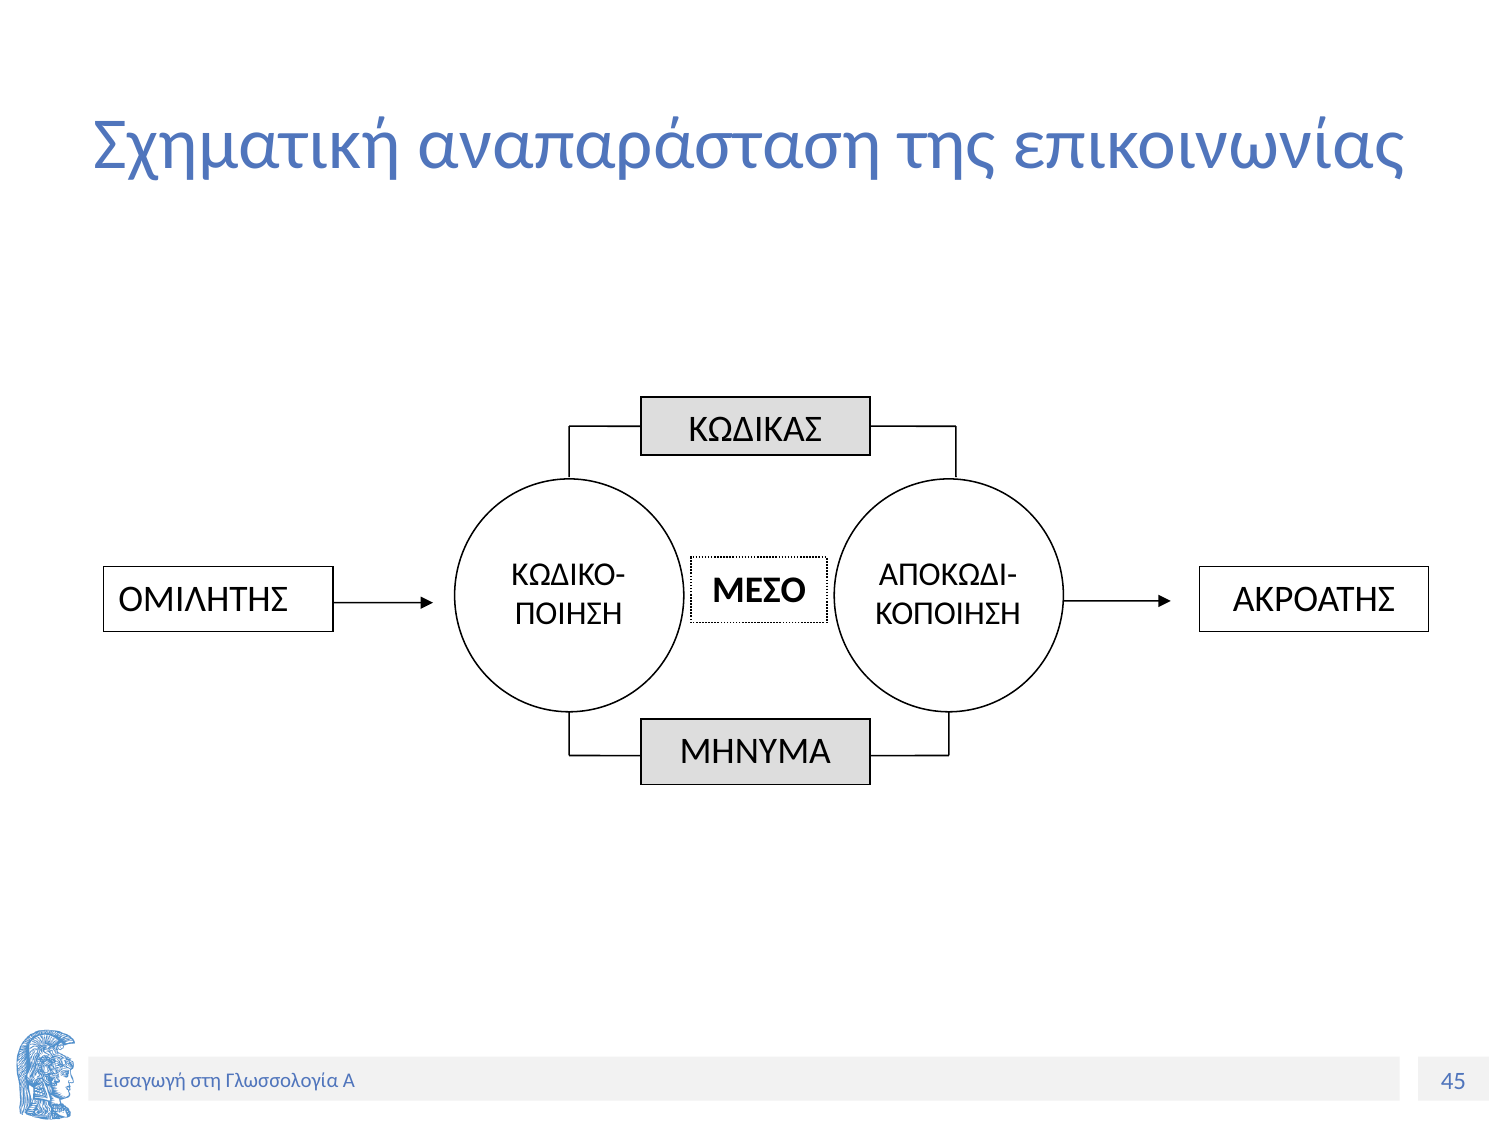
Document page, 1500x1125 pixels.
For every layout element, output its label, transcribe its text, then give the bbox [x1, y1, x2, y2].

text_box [103, 396, 1429, 785]
title Σχηματική αναπαράσταση της επικοινωνίας [75, 44, 1425, 233]
picture [9, 1026, 81, 1120]
